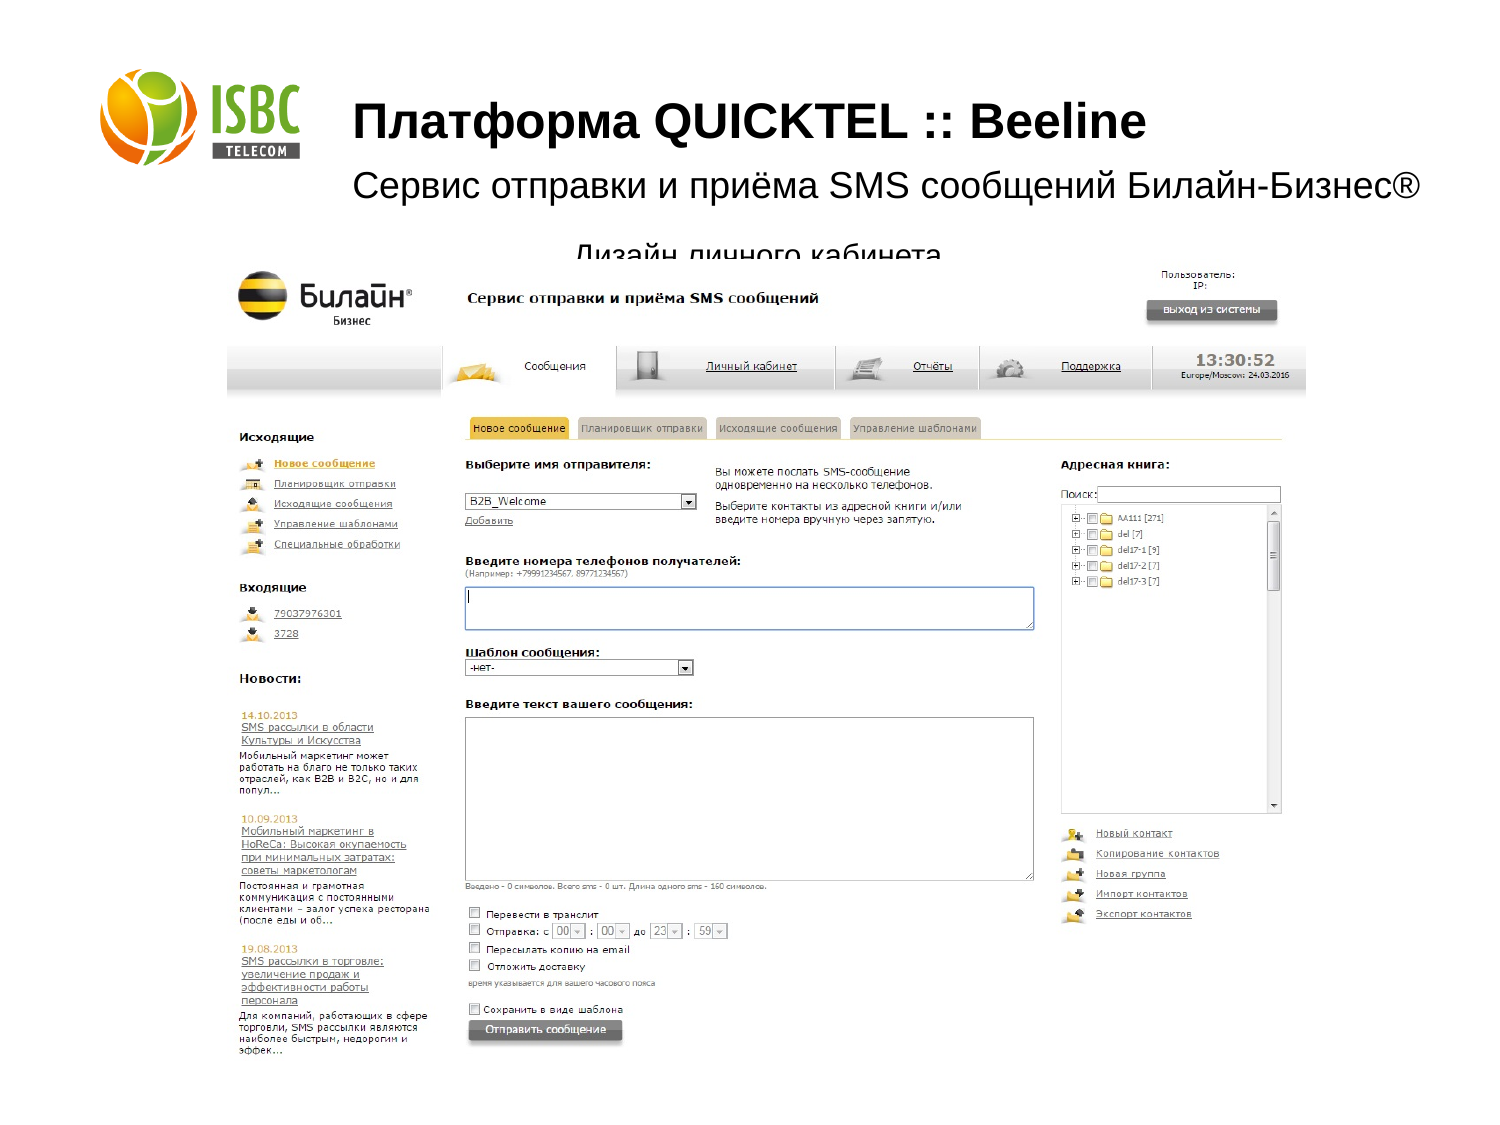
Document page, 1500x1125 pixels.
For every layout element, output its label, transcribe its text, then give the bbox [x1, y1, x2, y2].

picture [72, 48, 325, 186]
text_box Платформа QUICKTEL :: Beeline Сервис отправки и приёма SMS сообщений Билайн-Бизнес® Дизайн личного кабинета [337, 77, 1465, 322]
picture [226, 259, 1306, 1061]
